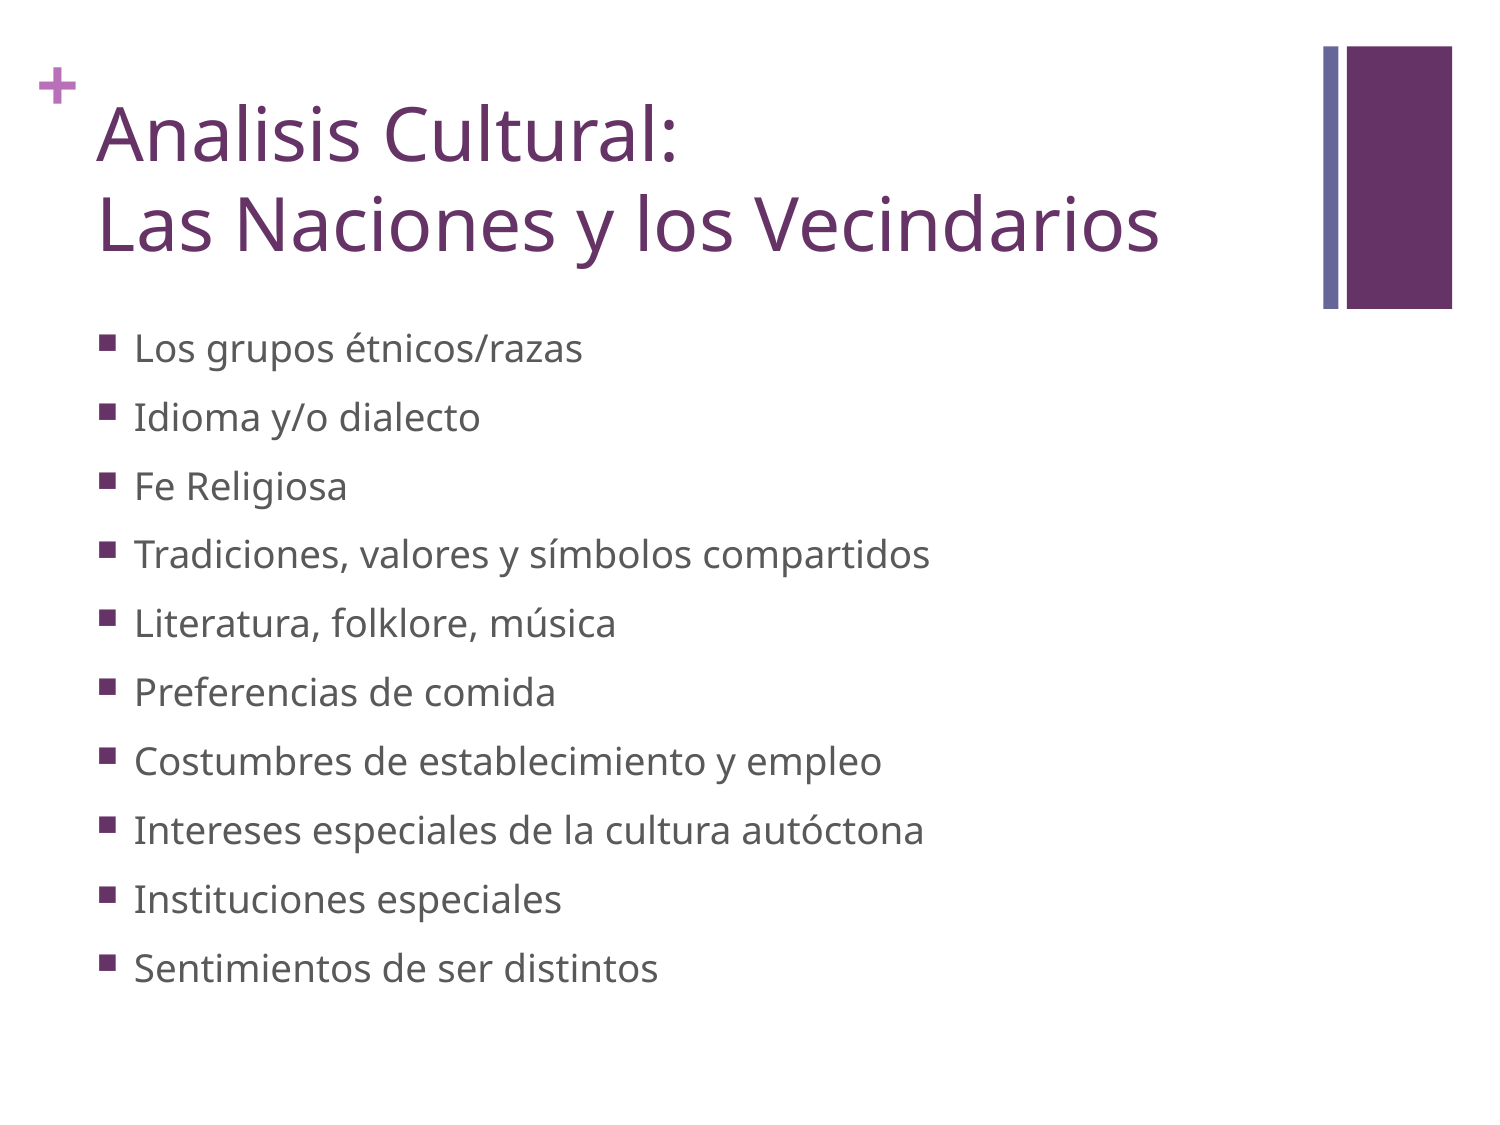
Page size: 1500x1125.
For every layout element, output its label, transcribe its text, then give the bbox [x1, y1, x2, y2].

list Los grupos étnicos/razas Idioma y/o dialecto Fe Religiosa Tradiciones, valores y símbolos compartidos Literatura, folklore, música Preferencias de comida Costumbres de establecimiento y empleo Intereses especiales de la cultura autóctona Instituciones especiales Sentimientos de ser distintos [81, 324, 1322, 1005]
title Analisis Cultural: Las Naciones y los Vecindarios [81, 79, 1322, 263]
